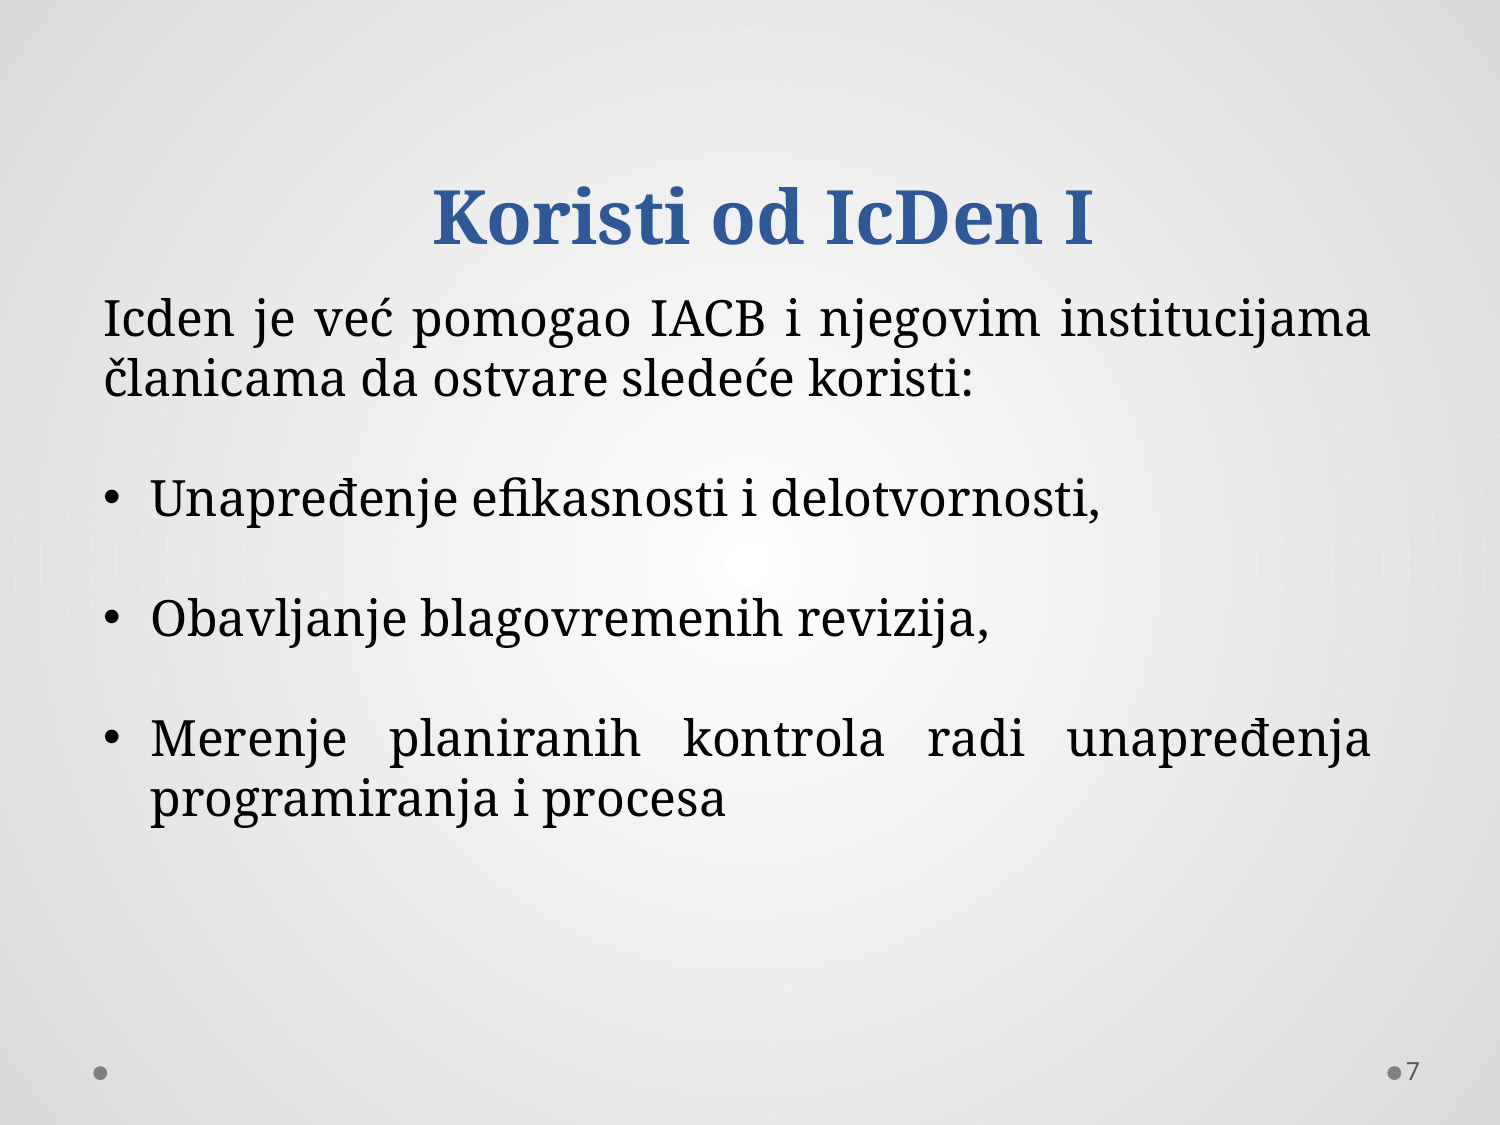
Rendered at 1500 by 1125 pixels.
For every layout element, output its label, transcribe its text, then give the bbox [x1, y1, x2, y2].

text_box Koristi od IcDen I [126, 136, 1402, 268]
text_box Icden je već pomogao IACB i njegovim institucijama članicama da ostvare sledeće koristi: Unapređenje efikasnosti i delotvornosti, Obavljanje blagovremenih revizija, Merenje planiranih kontrola radi unapređenja programiranja i procesa [88, 278, 1388, 884]
slide_number 7 [1401, 1042, 1494, 1103]
